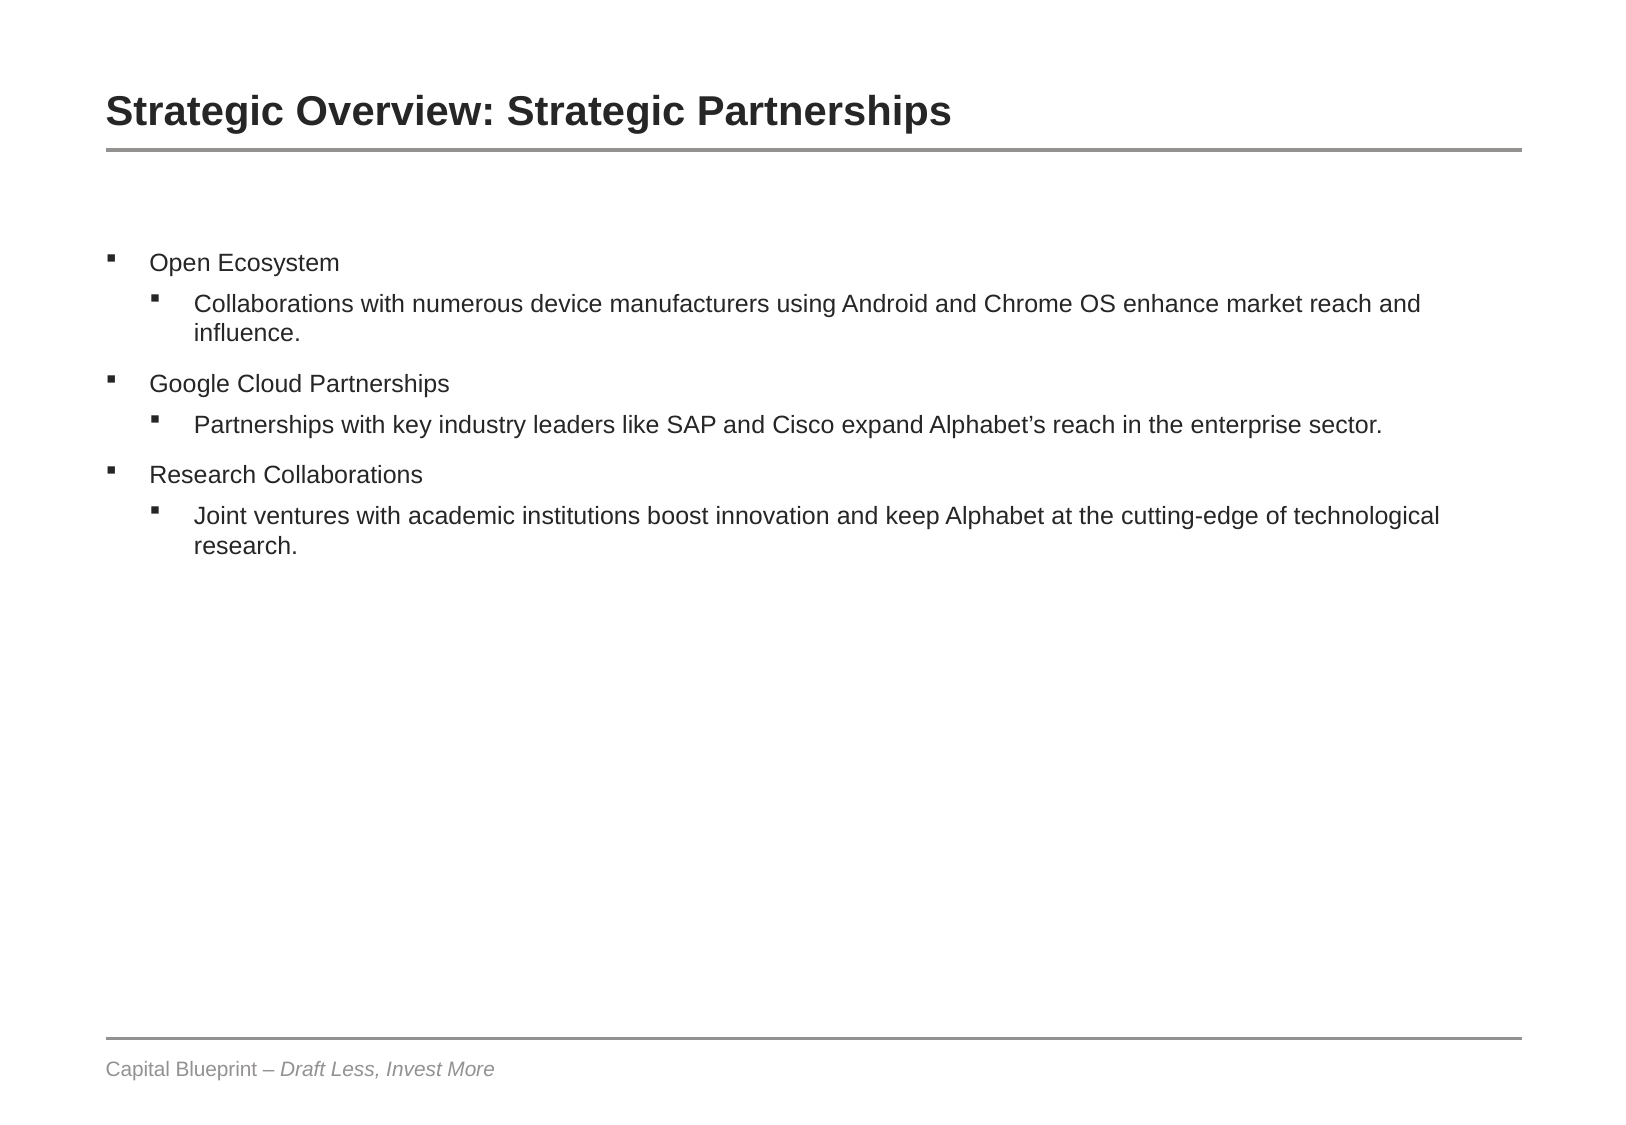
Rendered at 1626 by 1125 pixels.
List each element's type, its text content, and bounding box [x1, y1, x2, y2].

list Open Ecosystem Collaborations with numerous device manufacturers using Android and Chrome OS enhance market reach and influence. Google Cloud Partnerships Partnerships with key industry leaders like SAP and Cisco expand Alphabet’s reach in the enterprise sector. Research Collaborations Joint ventures with academic institutions boost innovation and keep Alphabet at the cutting-edge of technological research. [105, 188, 1523, 1014]
title Strategic Overview: Strategic Partnerships [105, 14, 1523, 142]
